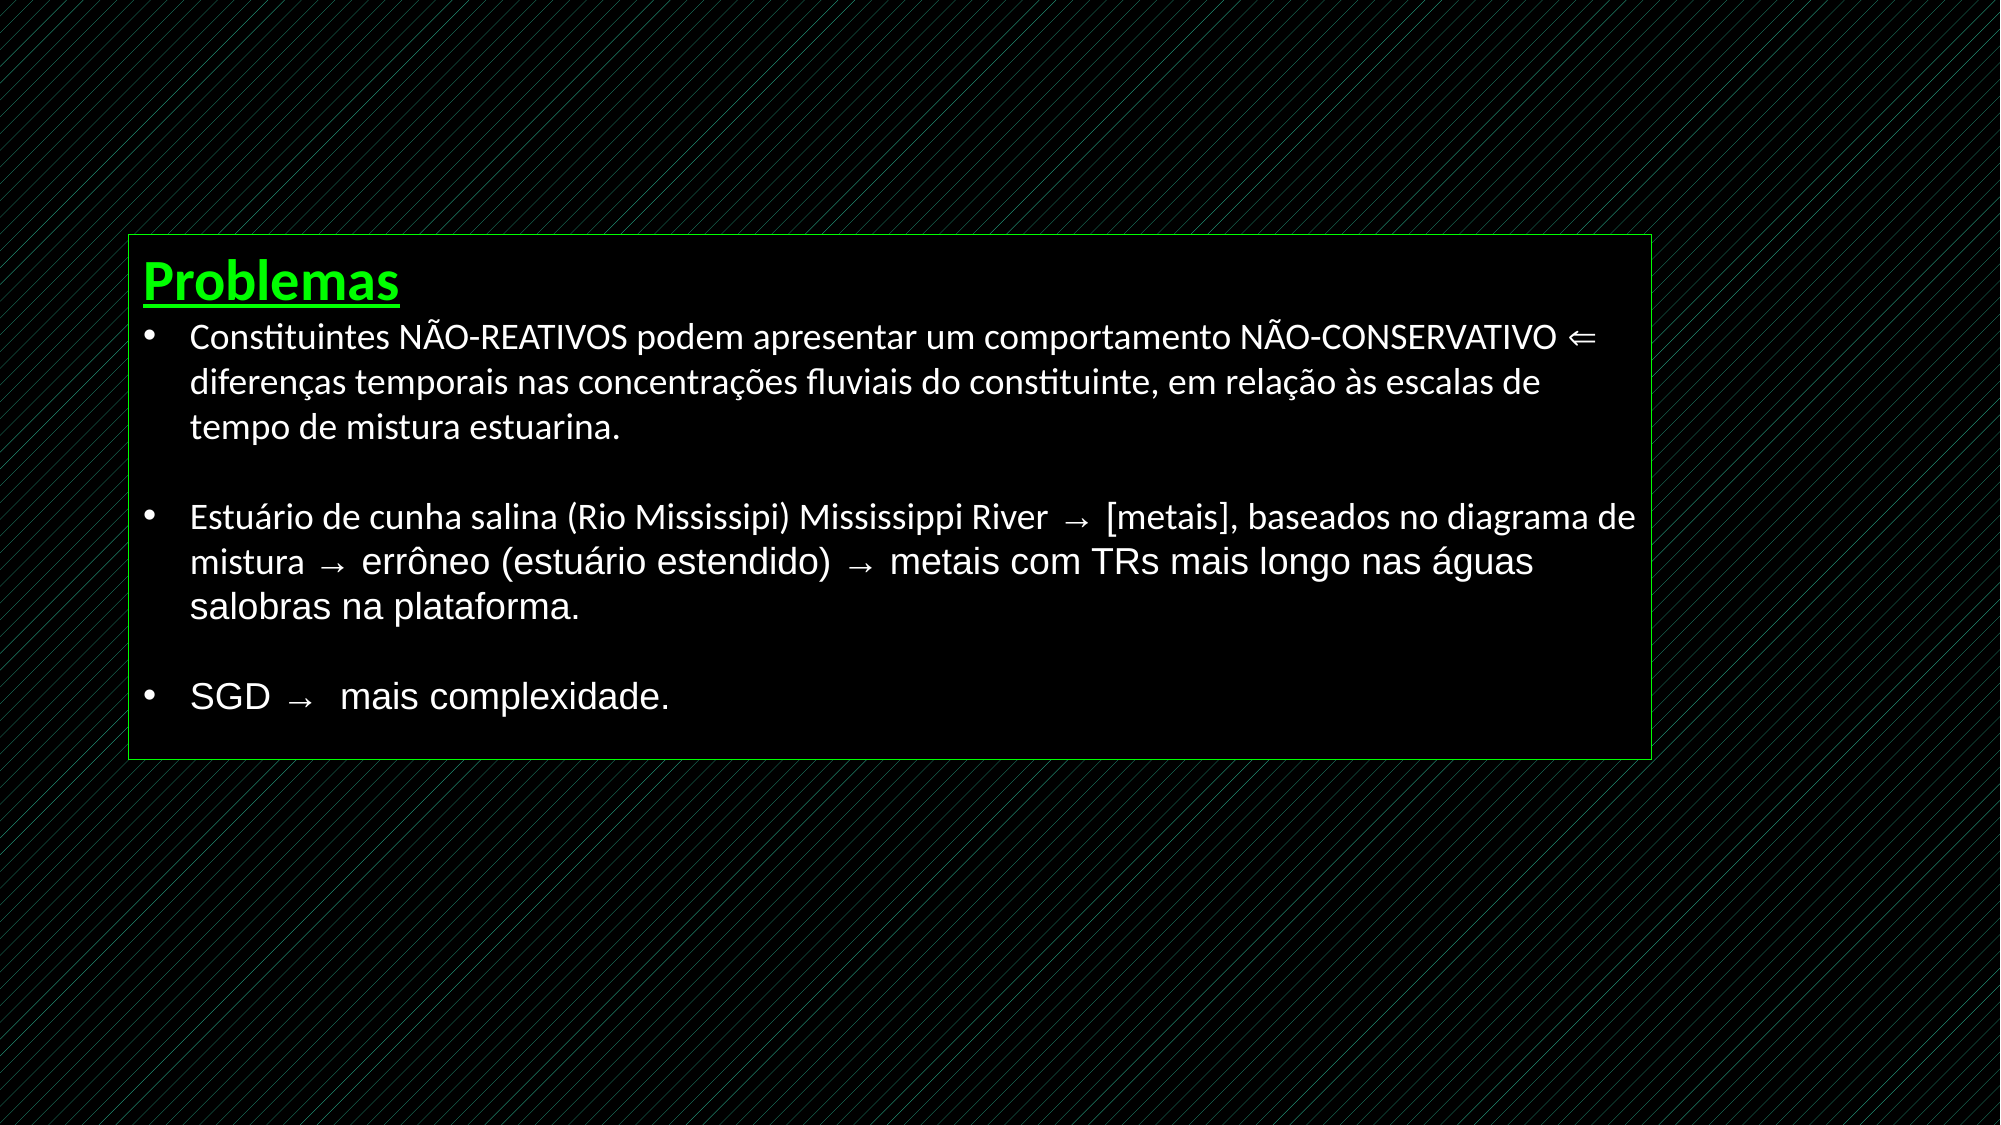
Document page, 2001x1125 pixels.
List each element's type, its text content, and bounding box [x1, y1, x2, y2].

text_box Problemas Constituintes NÃO-REATIVOS podem apresentar um comportamento NÃO-CONSERVATIVO  diferenças temporais nas concentrações fluviais do constituinte, em relação às escalas de tempo de mistura estuarina. Estuário de cunha salina (Rio Mississipi) Mississippi River → [metais], baseados no diagrama de mistura → errôneo (estuário estendido) → metais com TRs mais longo nas águas salobras na plataforma. SGD → mais complexidade. [128, 234, 1652, 760]
